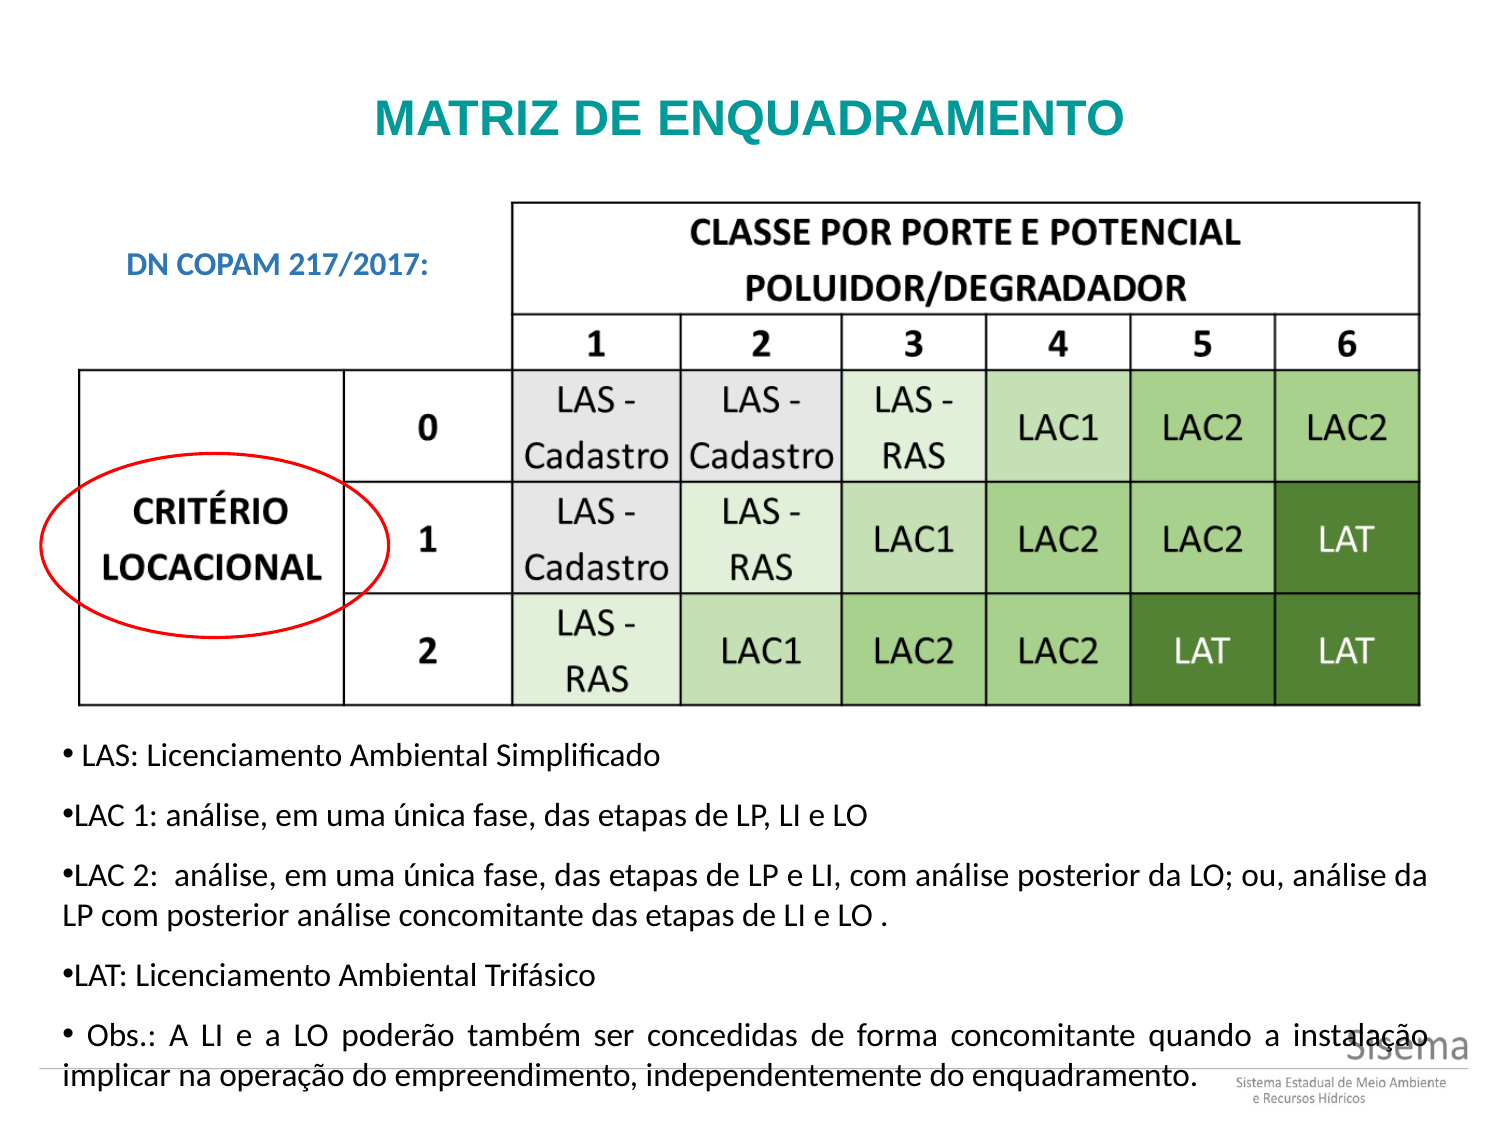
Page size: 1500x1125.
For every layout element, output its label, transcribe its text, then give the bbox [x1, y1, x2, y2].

picture [0, 0, 1500, 1125]
text_box [39, 487, 78, 604]
text_box Matriz de enquadramento [74, 84, 1425, 154]
text_box LAS: Licenciamento Ambiental Simplificado LAC 1: análise, em uma única fase, das etapas de LP, LI e LO LAC 2: análise, em uma única fase, das etapas de LP e LI, com análise posterior da LO; ou, análise da LP com posterior análise concomitante das etapas de LI e LO . LAT: Licenciamento Ambiental Trifásico Obs.: A LI e a LO poderão também ser concedidas de forma concomitante quando a instalação implicar na operação do empreendimento, independentemente do enquadramento. [47, 726, 1446, 1101]
